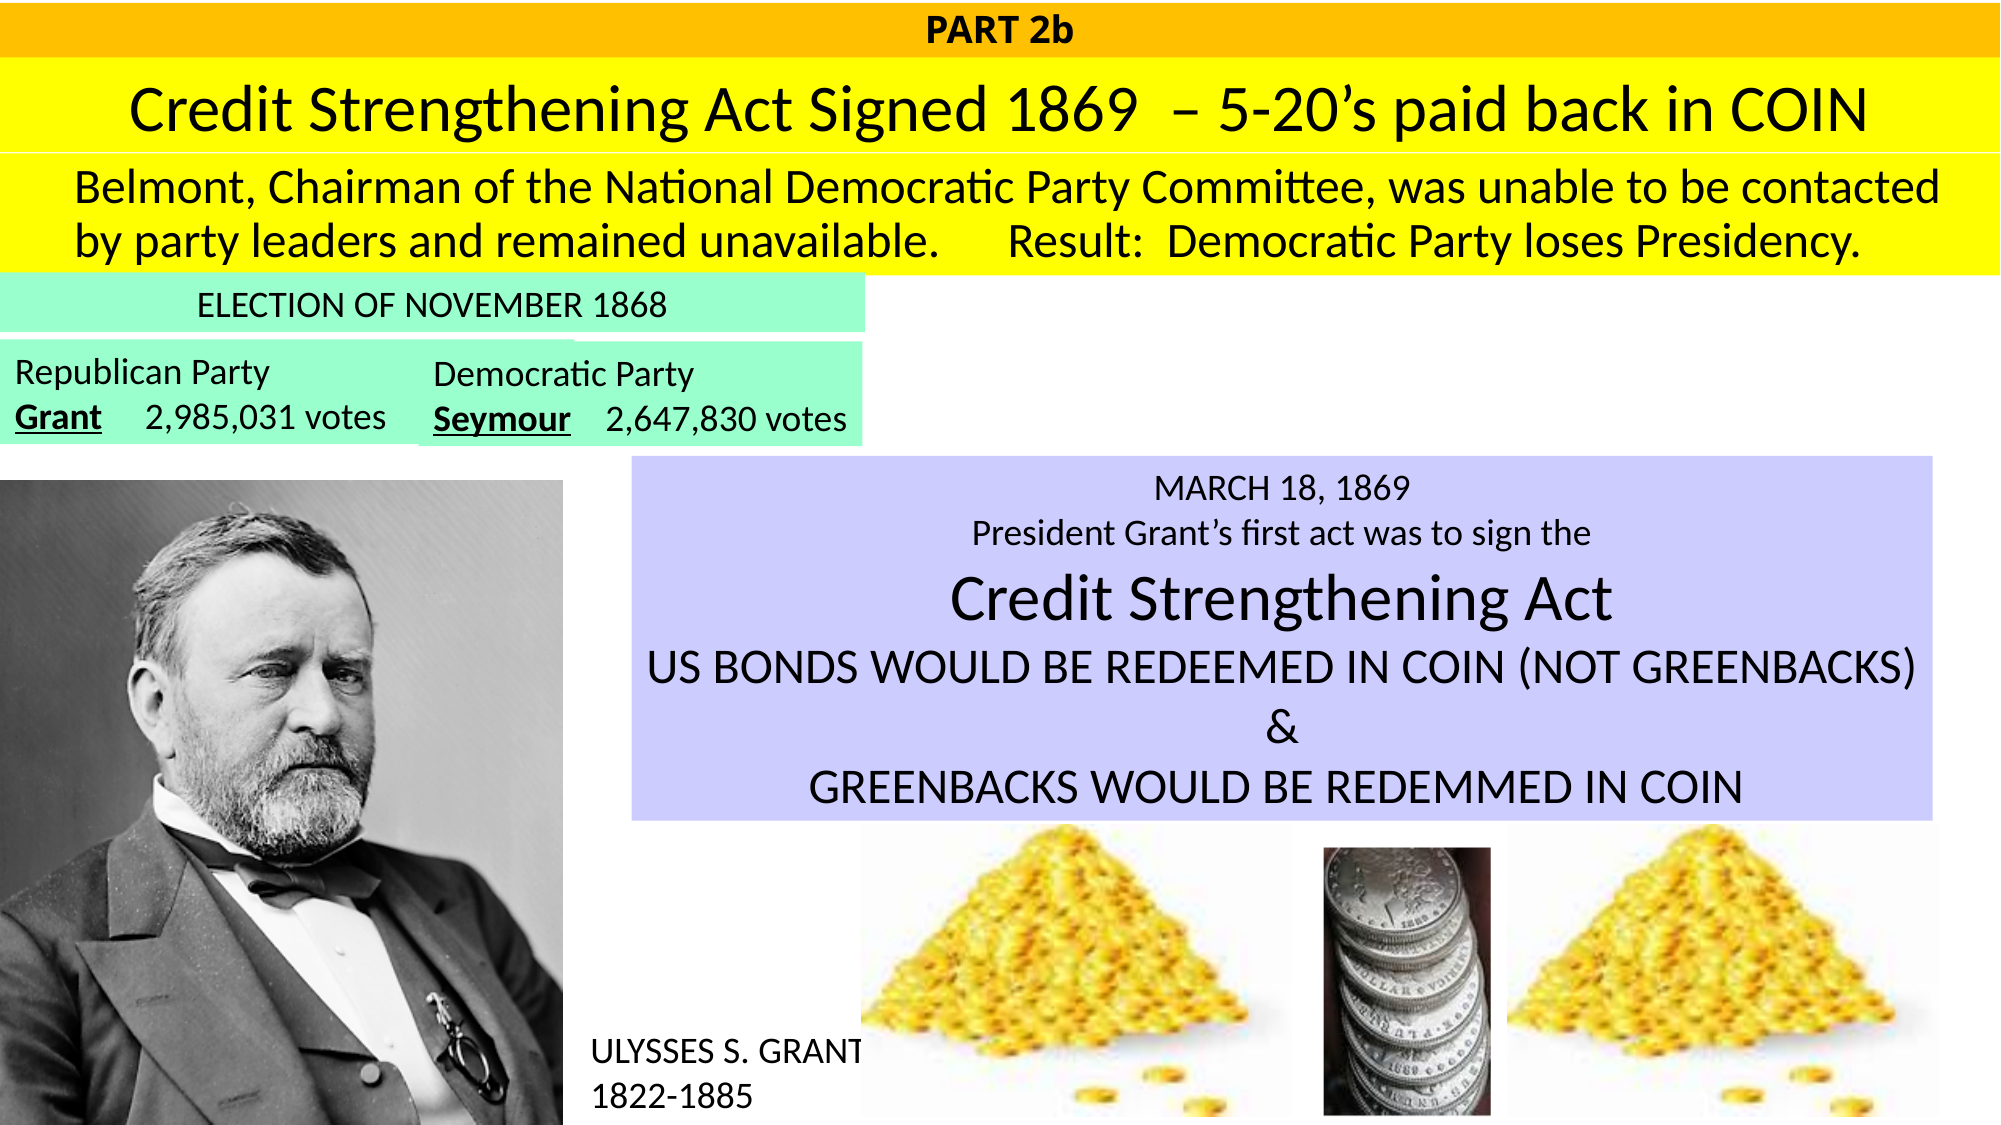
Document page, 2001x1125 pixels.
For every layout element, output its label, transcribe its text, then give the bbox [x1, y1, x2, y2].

picture [0, 480, 563, 1125]
text_box MARCH 18, 1869 President Grant’s first act was to sign the Credit Strengthening Act US BONDS WOULD BE REDEEMED IN COIN (NOT GREENBACKS) & GREENBACKS WOULD BE REDEMMED IN COIN [631, 455, 1933, 821]
text_box Democratic Party Seymour 2,647,830 votes [418, 341, 863, 447]
text_box Credit Strengthening Act Signed 1869 – 5-20’s paid back in COIN [0, 57, 2000, 153]
text_box Republican Party Grant 2,985,031 votes [0, 339, 575, 445]
list Belmont, Chairman of the National Democratic Party Committee, was unable to be contacted by party leaders and remained unavailable. Result: Democratic Party loses Presidency. [0, 153, 2000, 276]
picture [860, 824, 1939, 1117]
text_box ULYSSES S. GRANT 1822-1885 [575, 1018, 882, 1124]
title PART 2b [0, 2, 2000, 57]
text_box ELECTION OF NOVEMBER 1868 [0, 272, 865, 333]
